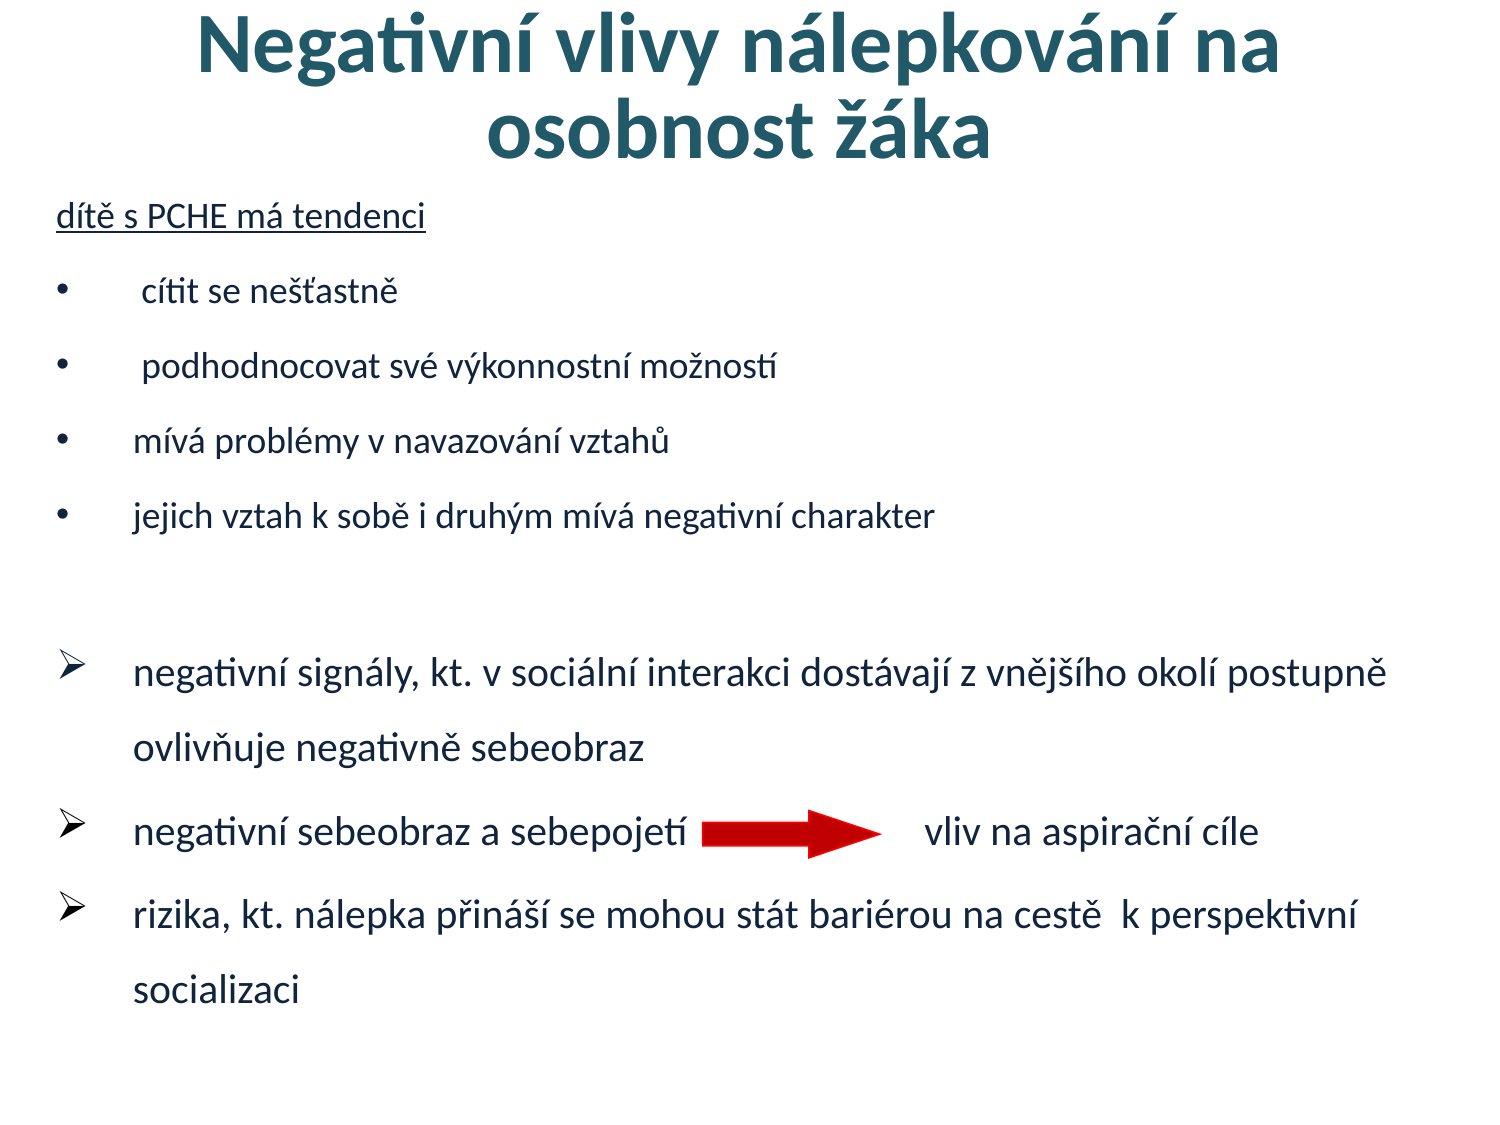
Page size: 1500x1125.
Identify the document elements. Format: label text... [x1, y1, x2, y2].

text_box dítě s PCHE má tendenci cítit se nešťastně podhodnocovat své výkonnostní možností mívá problémy v navazování vztahů jejich vztah k sobě i druhým mívá negativní charakter negativní signály, kt. v sociální interakci dostávají z vnějšího okolí postupně ovlivňuje negativně sebeobraz negativní sebeobraz a sebepojetí vliv na aspirační cíle rizika, kt. nálepka přináší se mohou stát bariérou na cestě k perspektivní socializaci [41, 160, 1447, 1094]
text_box [702, 810, 880, 858]
text_box Negativní vlivy nálepkování na osobnost žáka [64, 0, 1415, 160]
